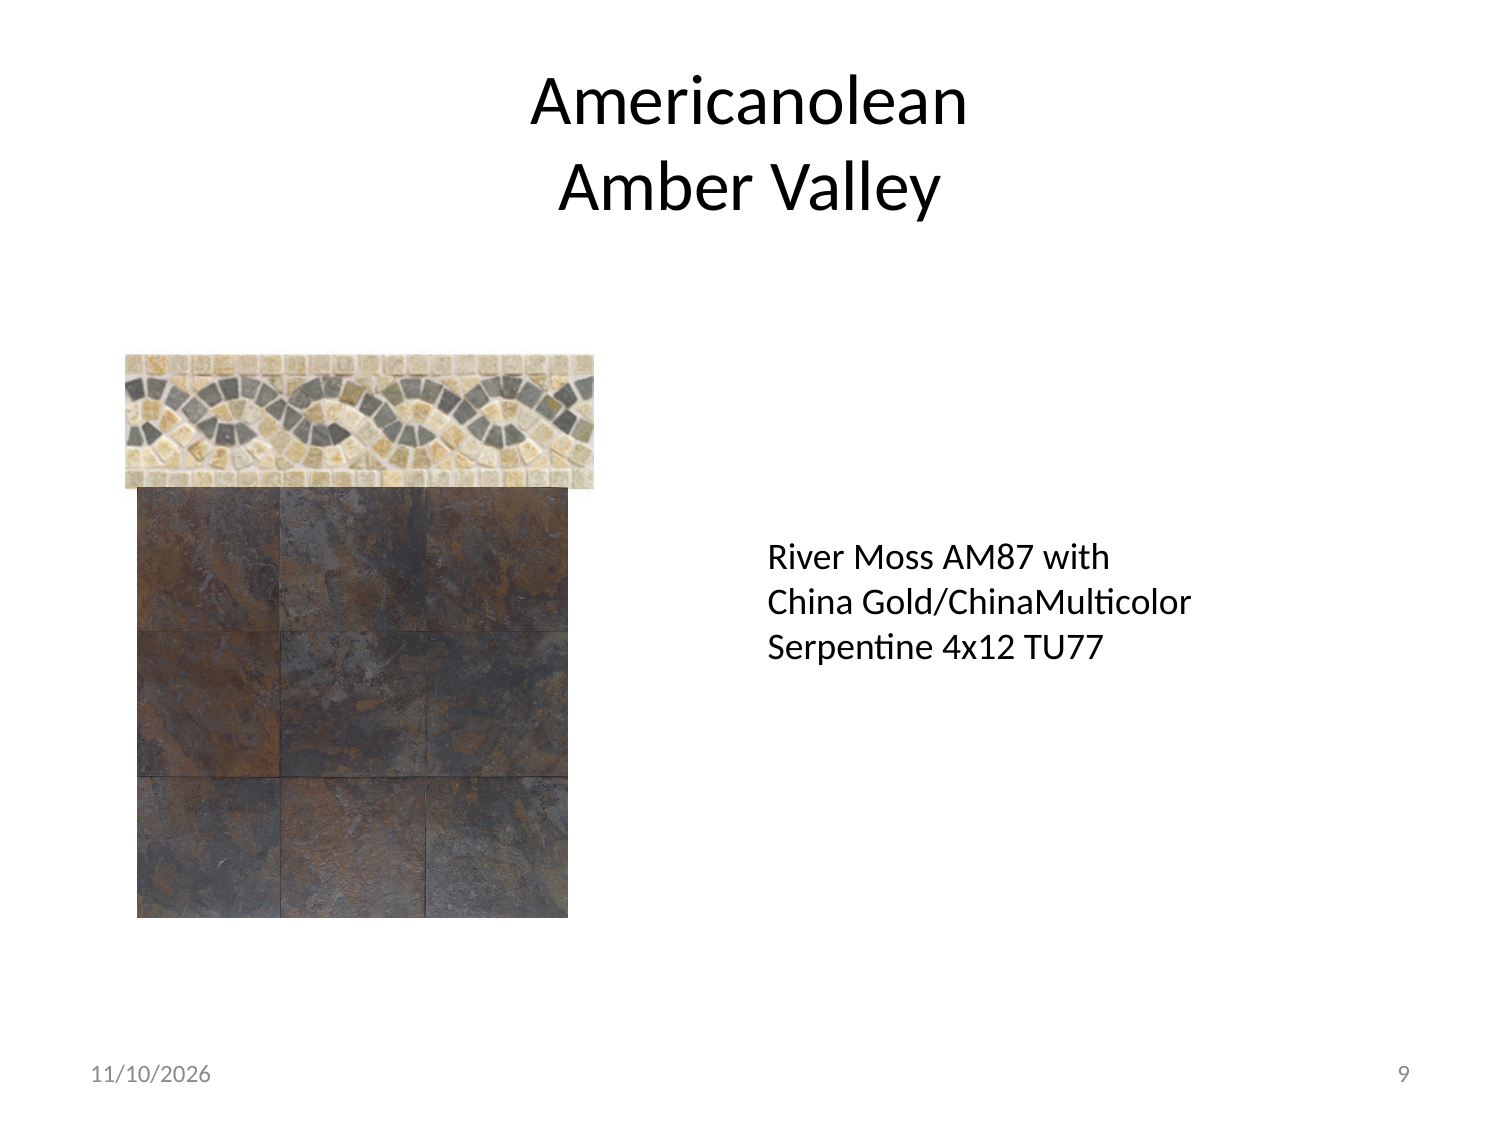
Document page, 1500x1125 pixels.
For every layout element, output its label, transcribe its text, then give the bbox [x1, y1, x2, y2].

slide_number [75, 1042, 425, 1103]
title Americanolean Amber Valley [75, 45, 1425, 233]
slide_number 9 [1074, 1042, 1425, 1103]
text_box River Moss AM87 with China Gold/ChinaMulticolor Serpentine 4x12 TU77 [752, 524, 1216, 675]
picture [124, 187, 594, 918]
